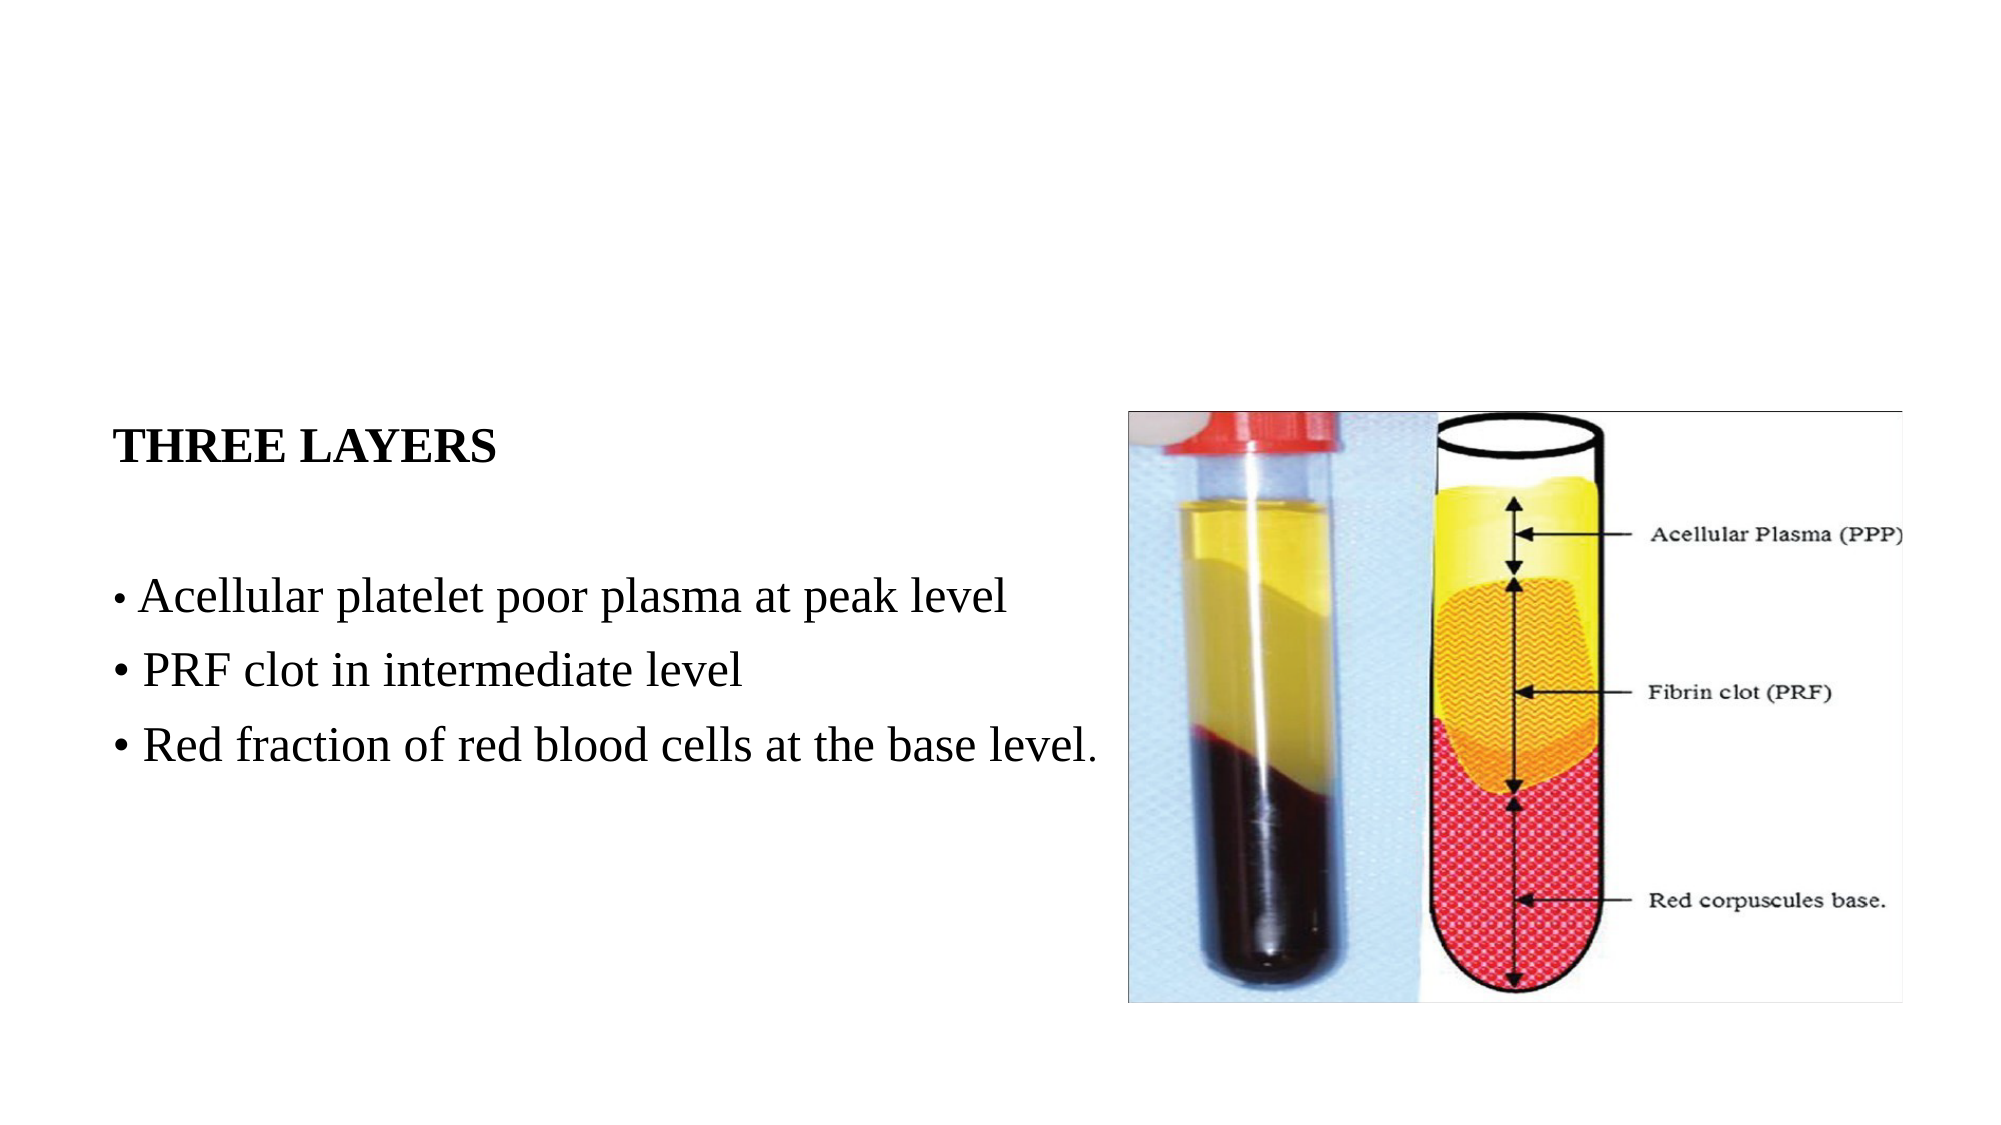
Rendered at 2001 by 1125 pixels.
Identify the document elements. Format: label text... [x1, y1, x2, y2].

list THREE LAYERS • Acellular platelet poor plasma at peak level • PRF clot in intermediate level • Red fraction of red blood cells at the base level. [97, 411, 1128, 973]
picture [1128, 411, 1903, 1003]
